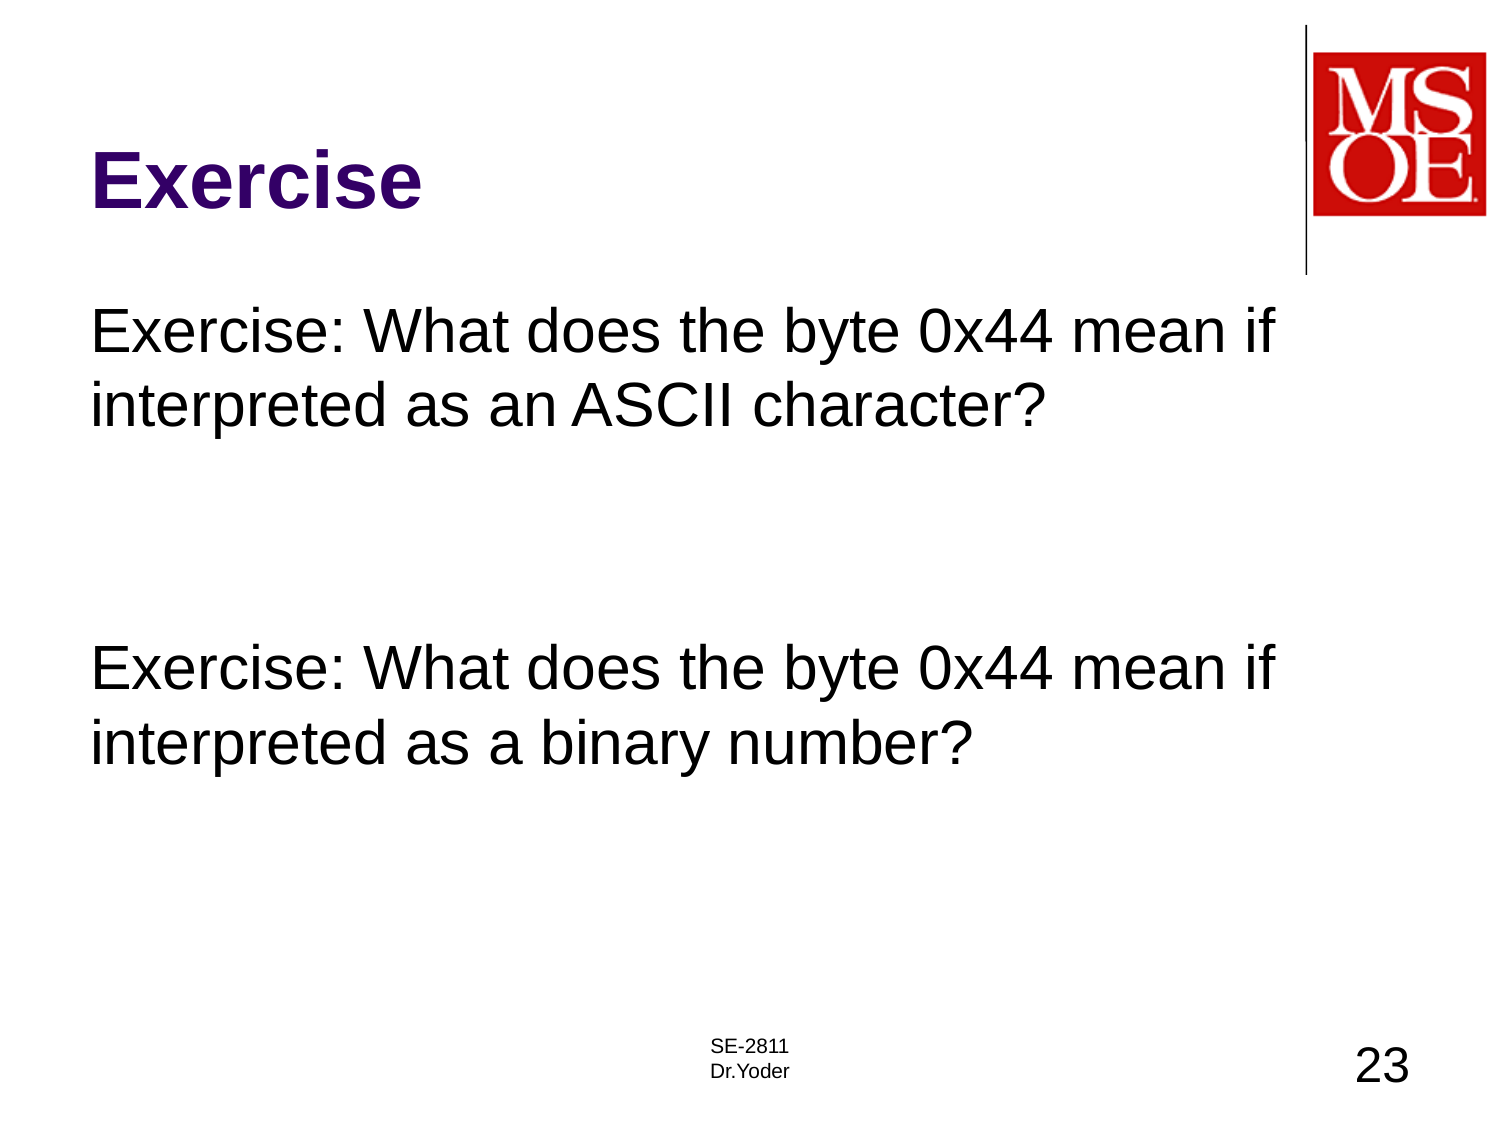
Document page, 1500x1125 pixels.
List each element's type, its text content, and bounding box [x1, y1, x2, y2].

picture [1313, 37, 1488, 232]
slide_number 23 [1074, 1024, 1426, 1101]
list Exercise: What does the byte 0x44 mean if interpreted as an ASCII character? Exercise: What does the byte 0x44 mean if interpreted as a binary number? [74, 281, 1426, 1006]
footer SE-2811 Dr.Yoder [512, 1024, 988, 1101]
title Exercise [74, 19, 1313, 233]
